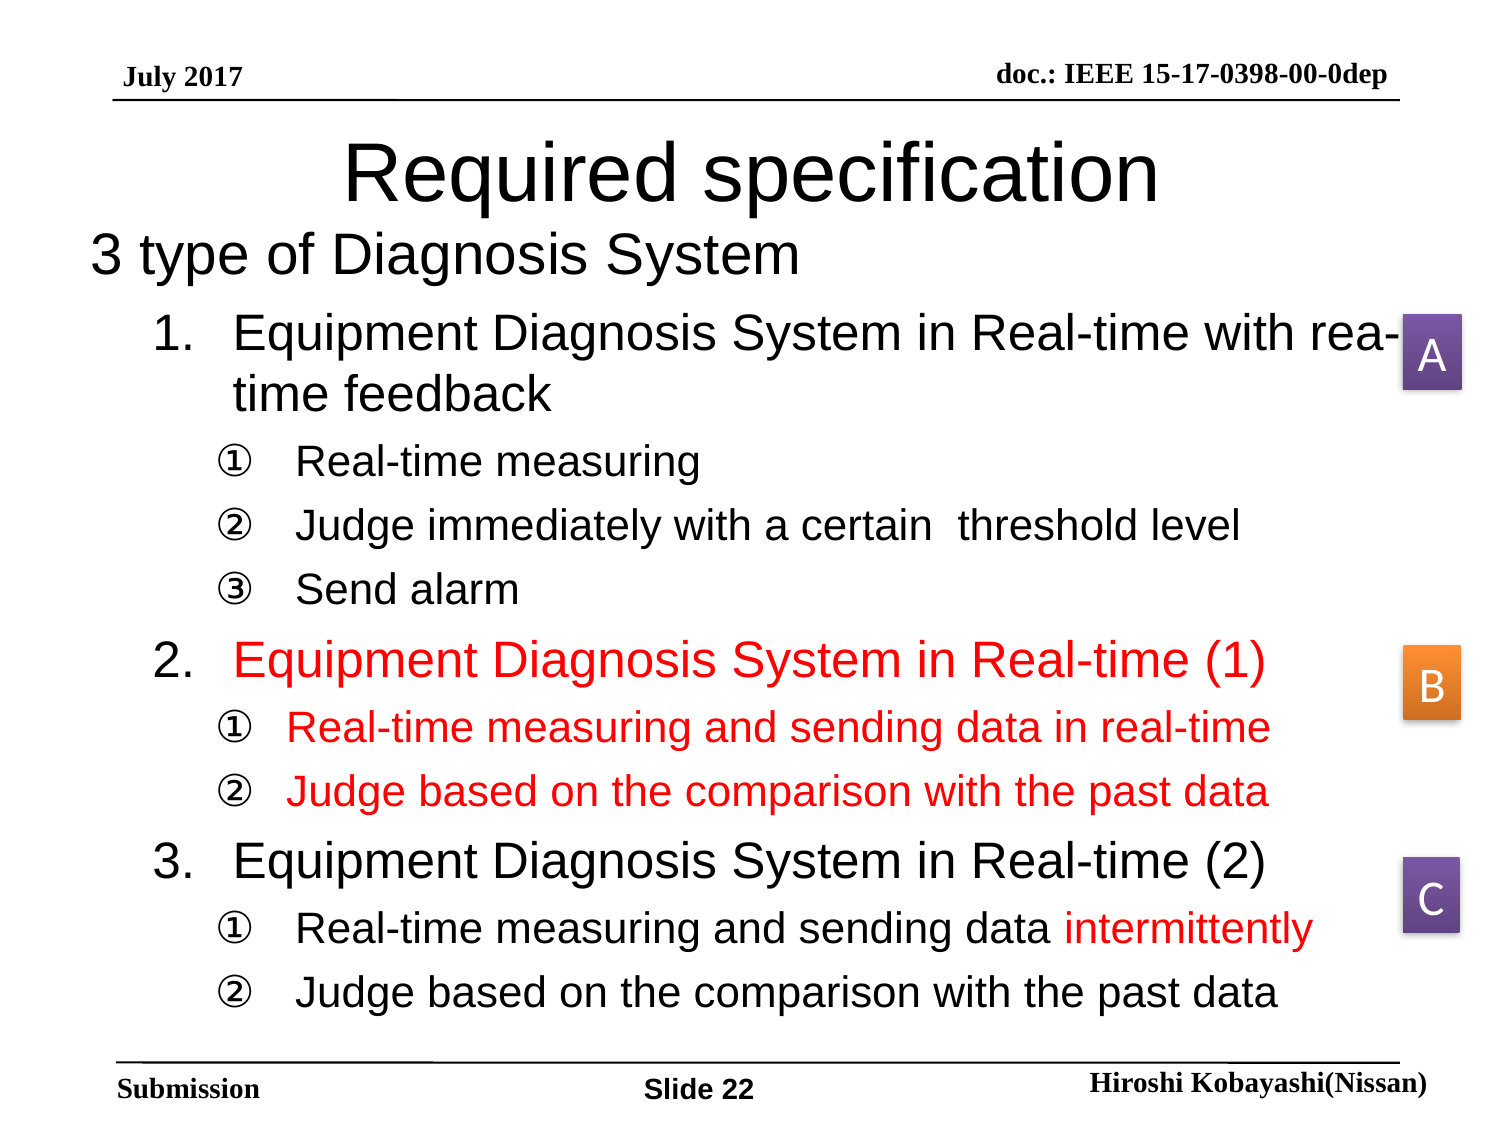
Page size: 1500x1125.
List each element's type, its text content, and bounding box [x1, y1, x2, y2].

list 3 type of Diagnosis System Equipment Diagnosis System in Real-time with rea-time feedback Real-time measuring Judge immediately with a certain threshold level Send alarm Equipment Diagnosis System in Real-time (1) Real-time measuring and sending data in real-time Judge based on the comparison with the past data Equipment Diagnosis System in Real-time (2) Real-time measuring and sending data intermittently Judge based on the comparison with the past data [75, 208, 1425, 1035]
title Required specification [76, 104, 1427, 232]
text_box C [1403, 857, 1460, 933]
text_box B [1403, 645, 1461, 720]
slide_number Slide 22 [643, 1070, 823, 1106]
text_box A [1402, 314, 1462, 390]
